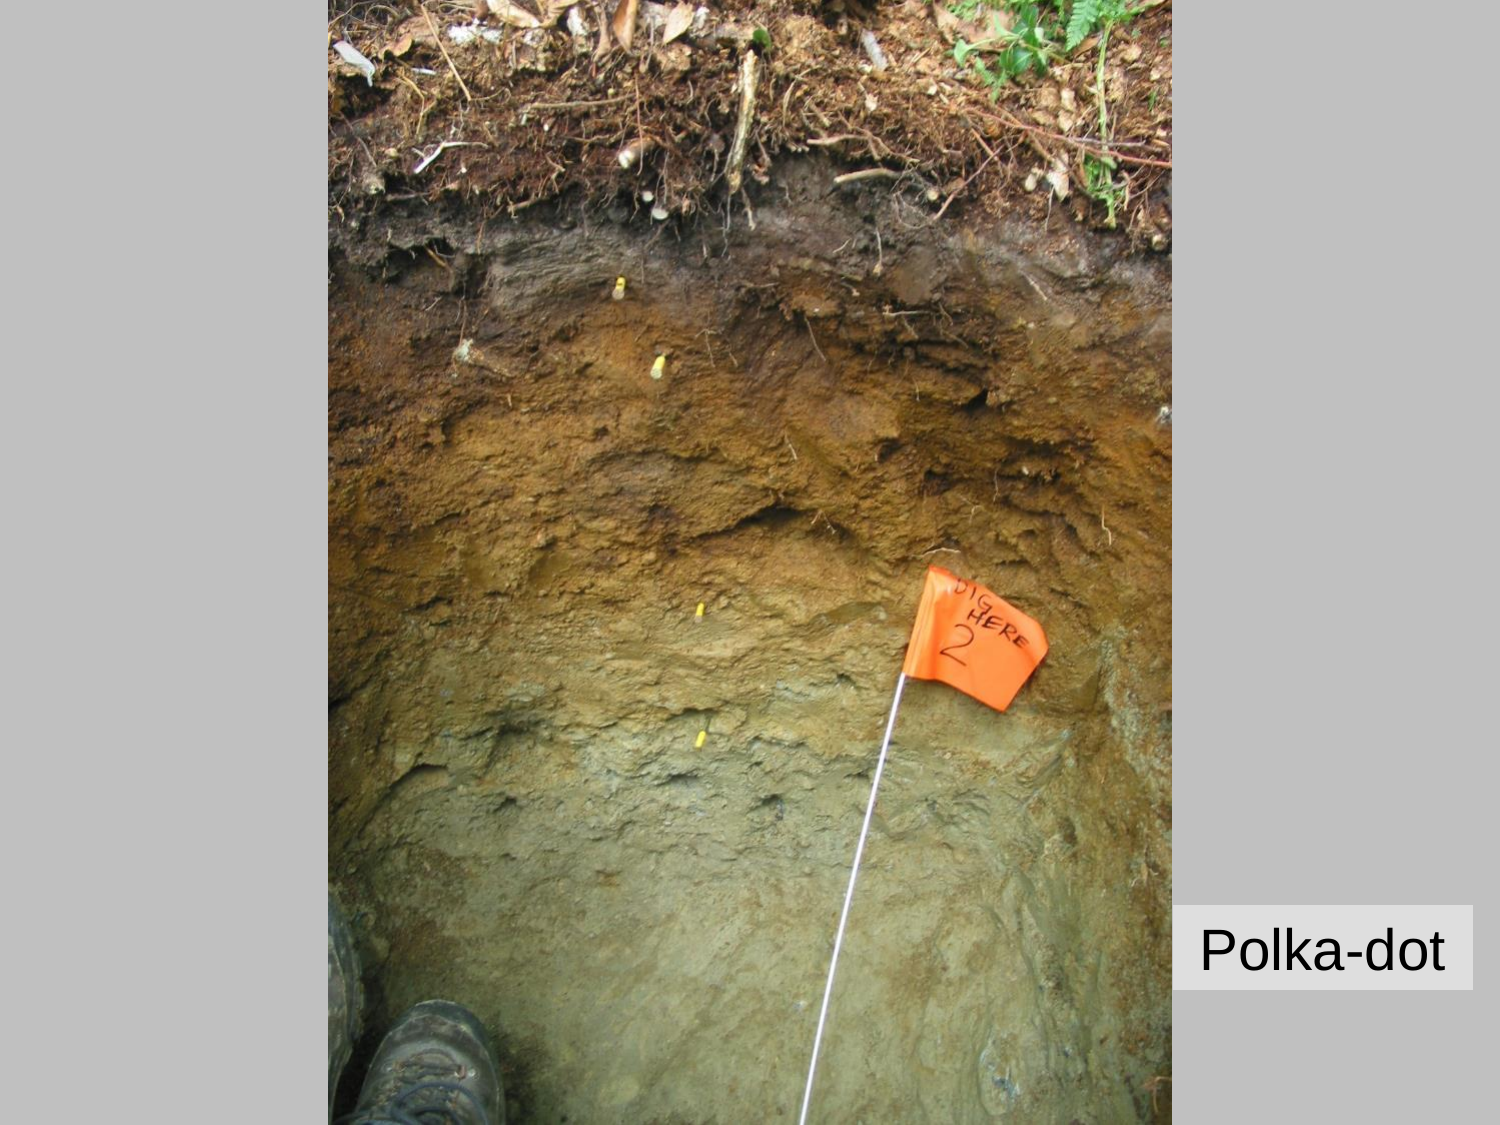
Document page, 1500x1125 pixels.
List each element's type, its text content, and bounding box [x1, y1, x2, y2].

text_box Polka-dot [1176, 905, 1473, 990]
picture [327, 0, 1173, 1125]
